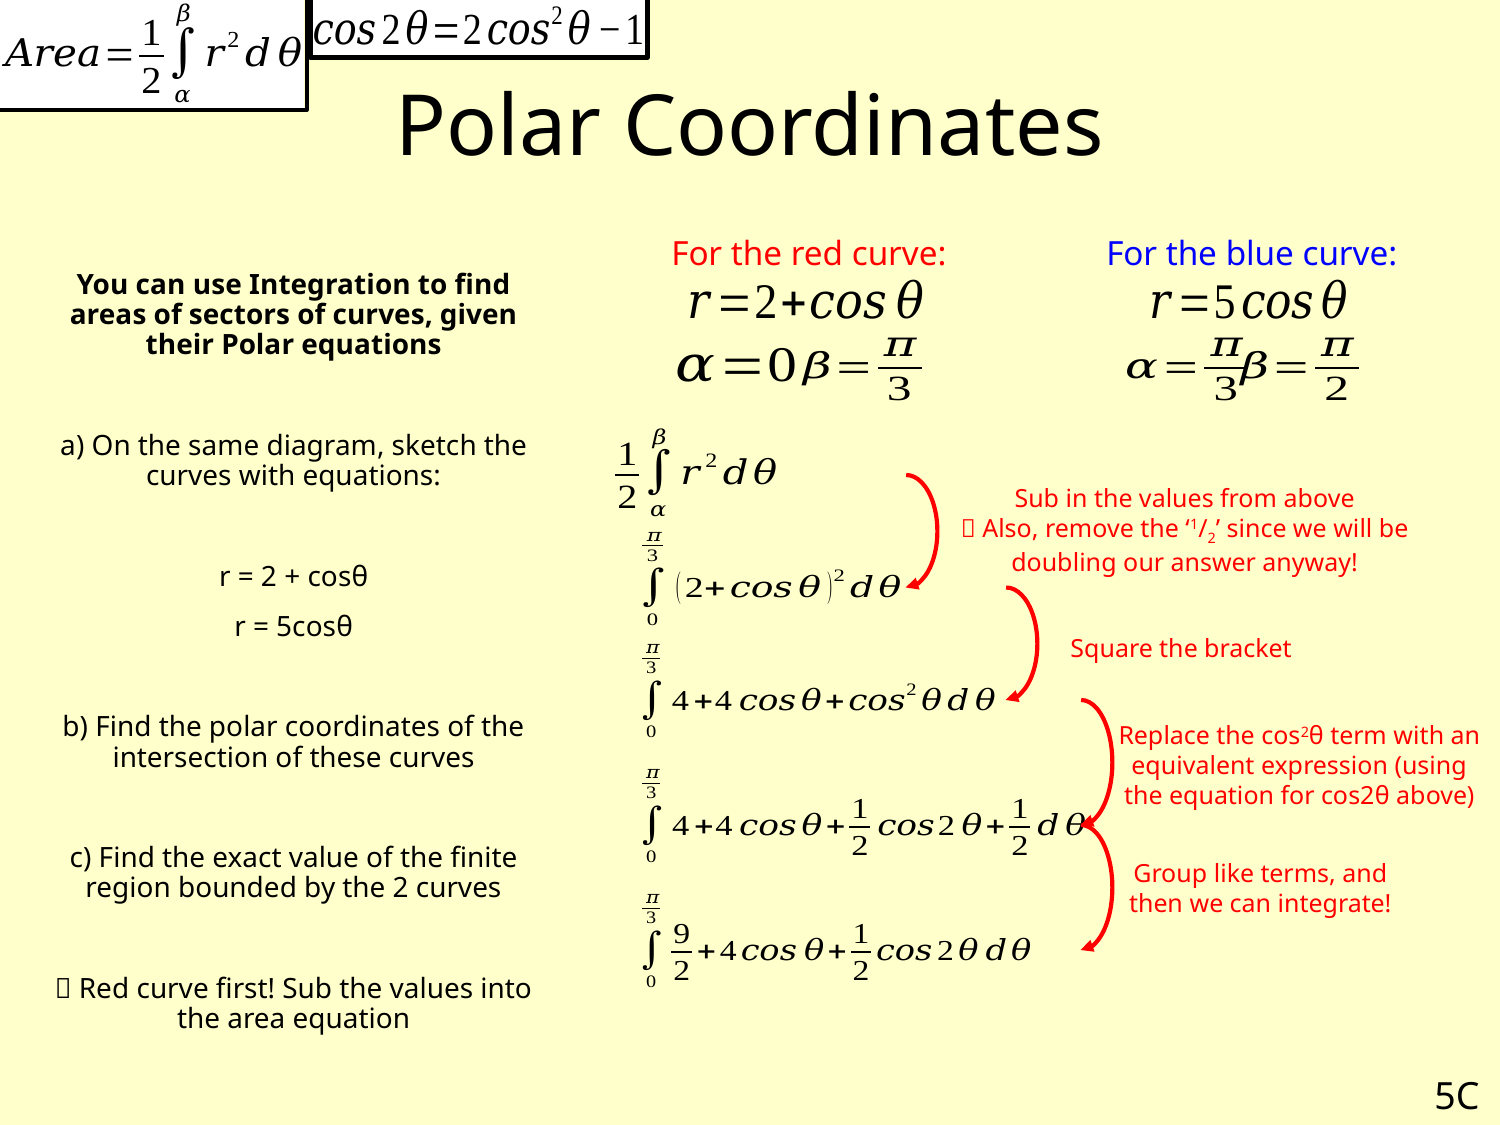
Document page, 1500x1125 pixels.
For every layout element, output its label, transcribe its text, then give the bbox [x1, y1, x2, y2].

text_box For the red curve: [656, 224, 963, 280]
text_box For the blue curve: [1091, 224, 1413, 280]
text_box Replace the cos2θ term with an equivalent expression (using the equation for cos2θ above) [1099, 712, 1500, 818]
list You can use Integration to find areas of sectors of curves, given their Polar equations a) On the same diagram, sketch the curves with equations: r = 2 + cosθ r = 5cosθ b) Find the polar coordinates of the intersection of these curves c) Find the exact value of the finite region bounded by the 2 curves  Red curve first! Sub the values into the area equation [37, 262, 550, 1050]
text_box 5C [1419, 1064, 1495, 1125]
text_box Square the bracket [1037, 624, 1325, 670]
text_box [1005, 586, 1037, 703]
title Polar Coordinates [103, 47, 1397, 211]
text_box [1080, 824, 1107, 952]
text_box Group like terms, and then we can integrate! [1100, 849, 1421, 925]
text_box [1080, 699, 1101, 827]
text_box Sub in the values from above  Also, remove the ‘1/2’ since we will be doubling our answer anyway! [919, 474, 1450, 584]
text_box [905, 474, 920, 590]
